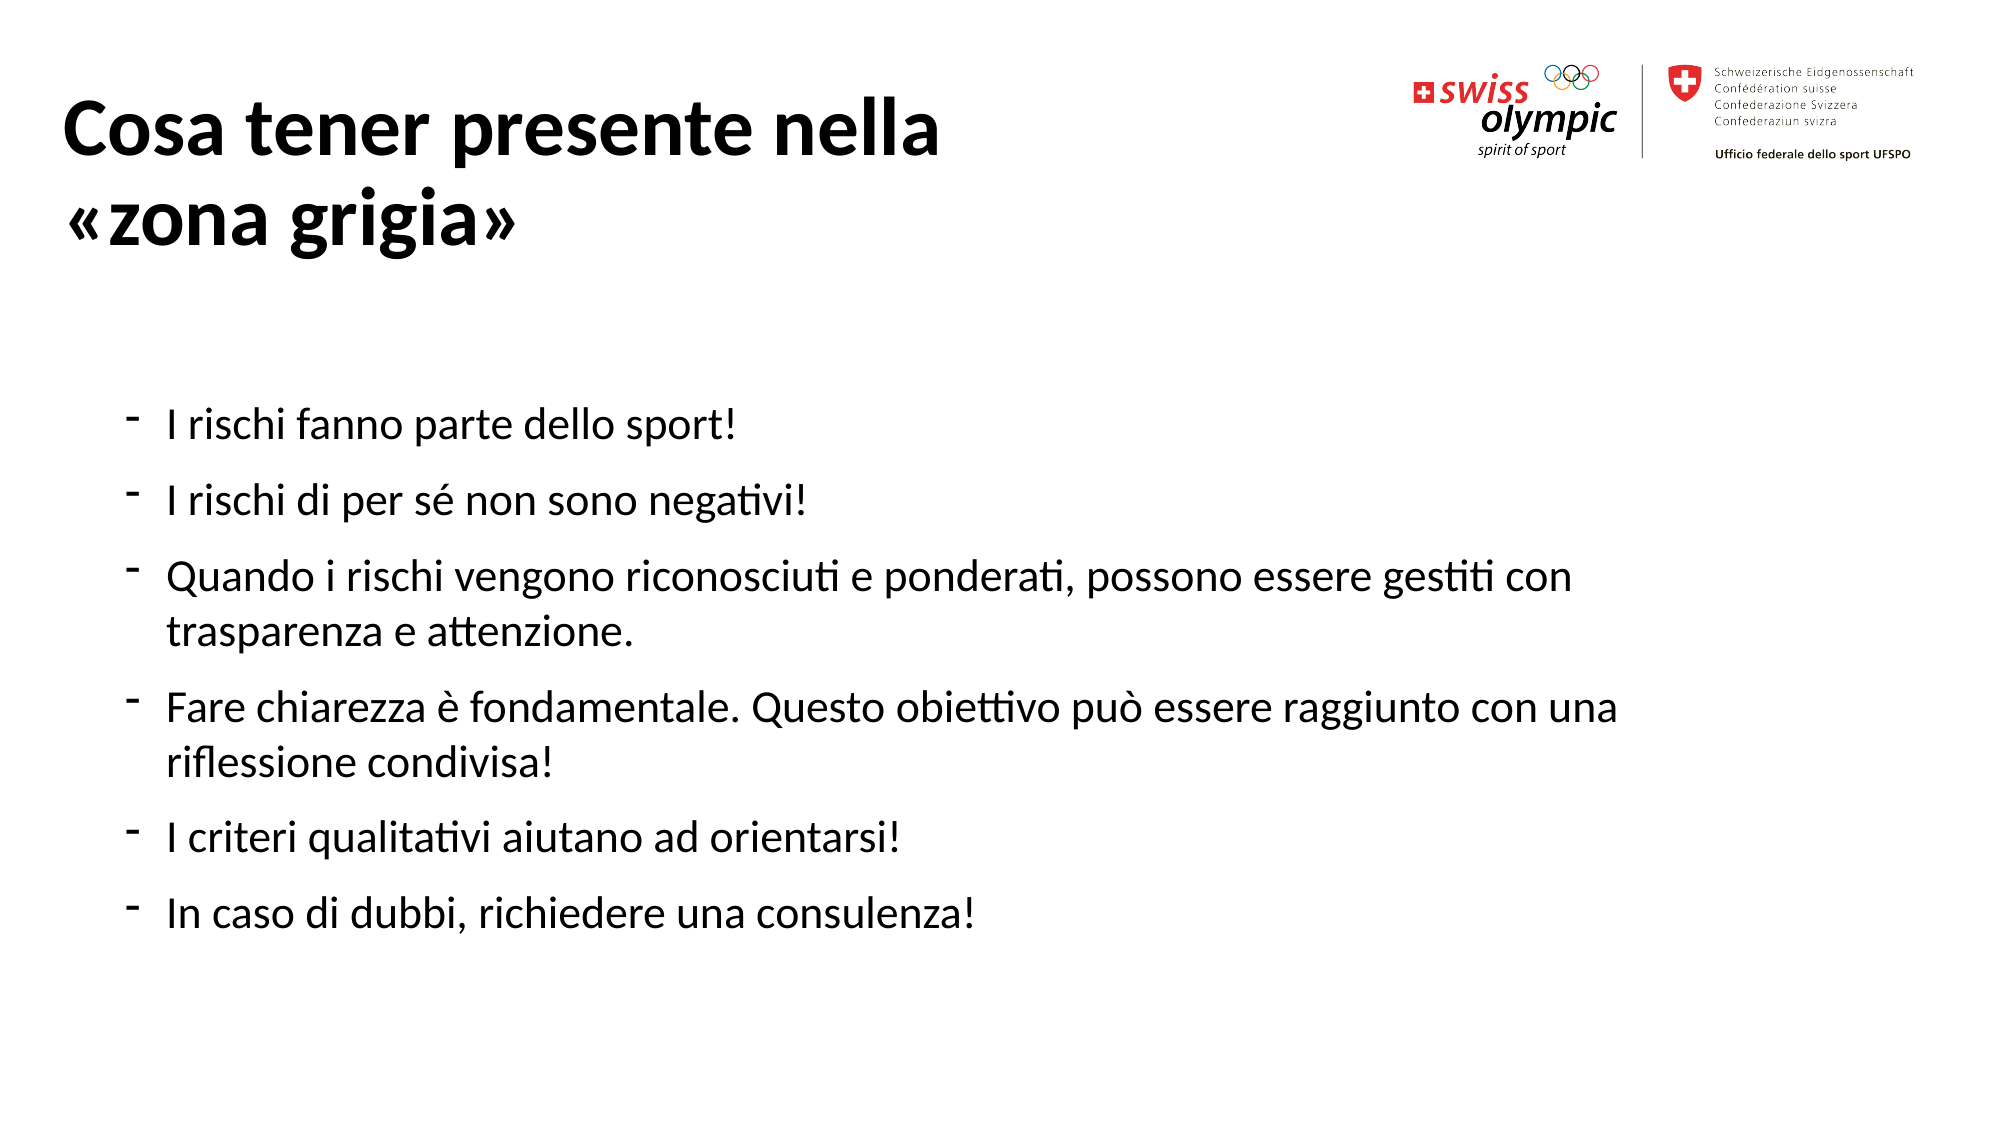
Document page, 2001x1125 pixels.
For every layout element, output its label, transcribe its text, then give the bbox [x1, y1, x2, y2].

text_box Cosa tener presente nella «zona grigia» [64, 83, 1625, 242]
picture [1412, 64, 1915, 161]
text_box I rischi fanno parte dello sport! I rischi di per sé non sono negativi! Quando i rischi vengono riconosciuti e ponderati, possono essere gestiti con trasparenza e attenzione. Fare chiarezza è fondamentale. Questo obiettivo può essere raggiunto con una riflessione condivisa! I criteri qualitativi aiutano ad orientarsi! In caso di dubbi, richiedere una consulenza! [124, 327, 1625, 1005]
